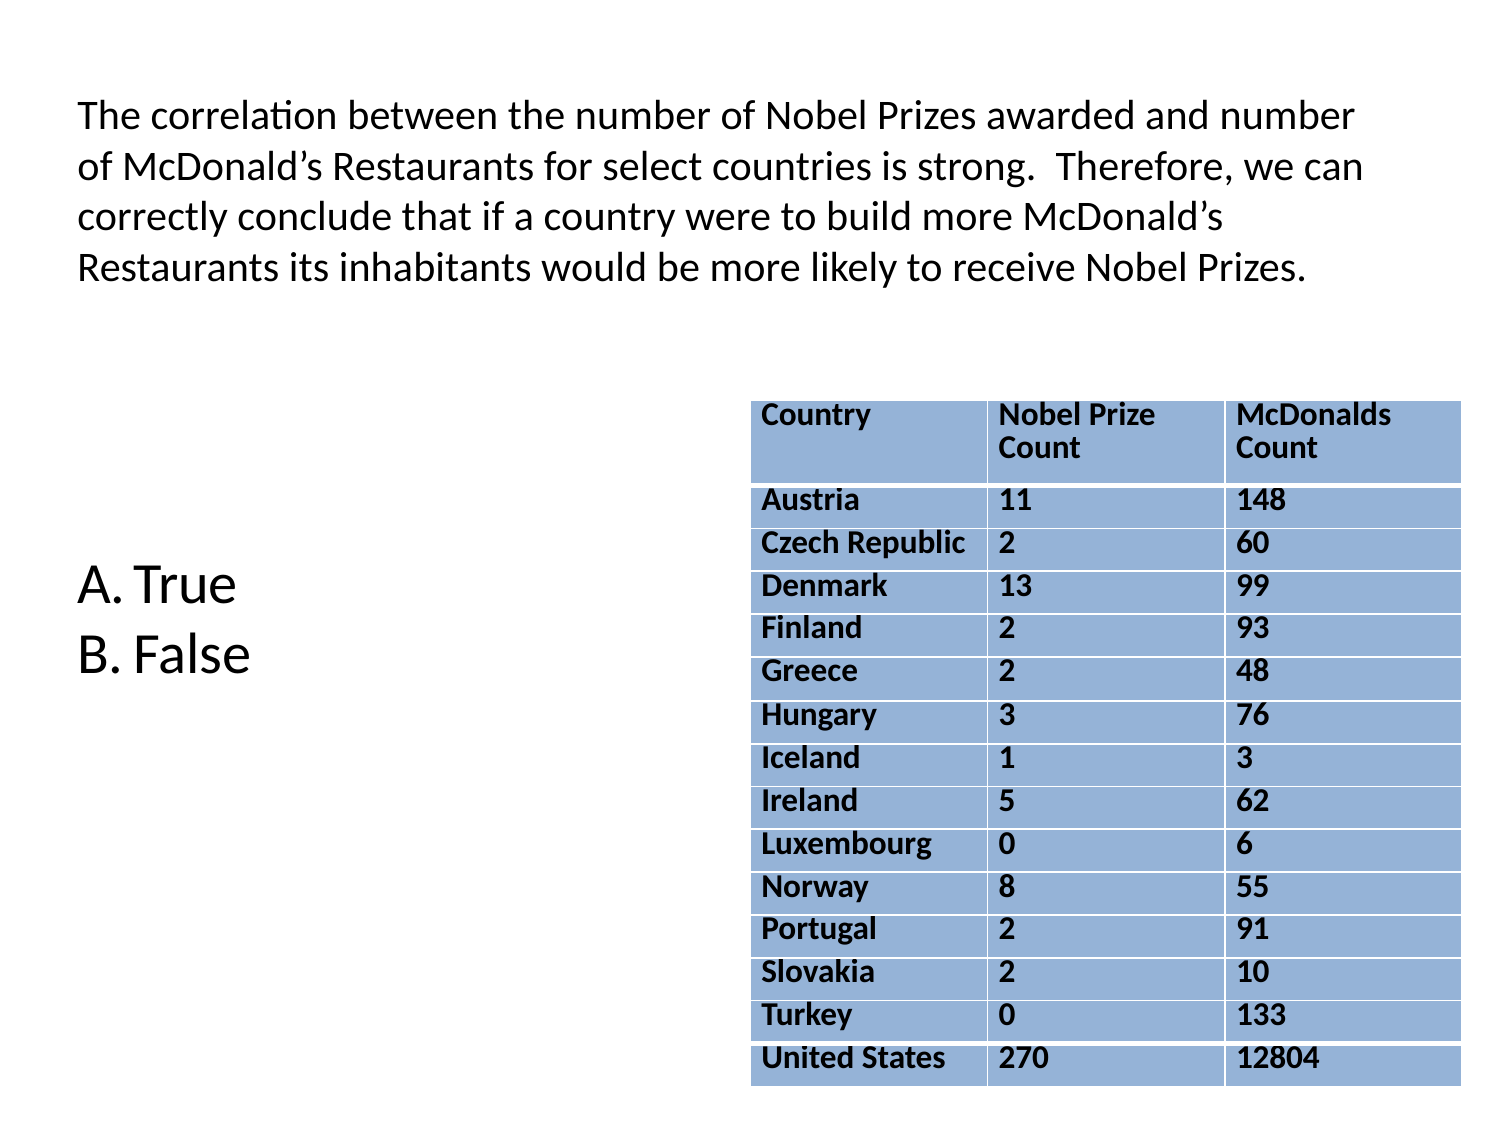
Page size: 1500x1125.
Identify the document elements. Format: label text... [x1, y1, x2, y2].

table_cell 48 [1226, 658, 1461, 700]
table_header Nobel Prize Count [988, 401, 1224, 483]
table_cell Finland [751, 615, 987, 656]
table_cell 0 [988, 1001, 1224, 1041]
table_cell 12804 [1226, 1046, 1461, 1086]
table_cell United States [751, 1046, 987, 1086]
table_cell Portugal [751, 916, 987, 957]
table_cell 76 [1226, 702, 1461, 743]
text_box True False [62, 537, 738, 693]
table_cell 2 [988, 658, 1224, 700]
table_cell 5 [988, 787, 1224, 828]
table_cell 3 [1226, 745, 1461, 786]
table_cell 11 [988, 488, 1224, 528]
table_cell Greece [751, 658, 987, 700]
table_cell 93 [1226, 615, 1461, 656]
table_cell Norway [751, 873, 987, 914]
table_cell 91 [1226, 916, 1461, 957]
table_cell 133 [1226, 1001, 1461, 1041]
table_cell 2 [988, 529, 1224, 570]
table_cell 10 [1226, 959, 1461, 1000]
table_cell Luxembourg [751, 830, 987, 871]
table_cell 99 [1226, 572, 1461, 613]
table_cell Denmark [751, 572, 987, 613]
table_cell 13 [988, 572, 1224, 613]
table_cell 3 [988, 702, 1224, 743]
table_header Country [751, 401, 987, 483]
table_cell Austria [751, 488, 987, 528]
table_cell Hungary [751, 702, 987, 743]
table_cell Slovakia [751, 959, 987, 1000]
table_cell 0 [988, 830, 1224, 871]
table_cell 60 [1226, 529, 1461, 570]
table_cell Ireland [751, 787, 987, 828]
table_cell 8 [988, 873, 1224, 914]
table_cell 62 [1226, 787, 1461, 828]
title The correlation between the number of Nobel Prizes awarded and number of McDonald’s Restaurants for select countries is strong. Therefore, we can correctly conclude that if a country were to build more McDonald’s Restaurants its inhabitants would be more likely to receive Nobel Prizes. [62, 62, 1413, 375]
table_cell 55 [1226, 873, 1461, 914]
table_cell Czech Republic [751, 529, 987, 570]
table_cell 1 [988, 745, 1224, 786]
table_cell 2 [988, 615, 1224, 656]
table_cell Turkey [751, 1001, 987, 1041]
table_cell 270 [988, 1046, 1224, 1086]
table_cell 6 [1226, 830, 1461, 871]
table_cell 2 [988, 959, 1224, 1000]
table_cell Iceland [751, 745, 987, 786]
table_cell 148 [1226, 488, 1461, 528]
table_cell 2 [988, 916, 1224, 957]
table_header McDonalds Count [1226, 401, 1461, 483]
